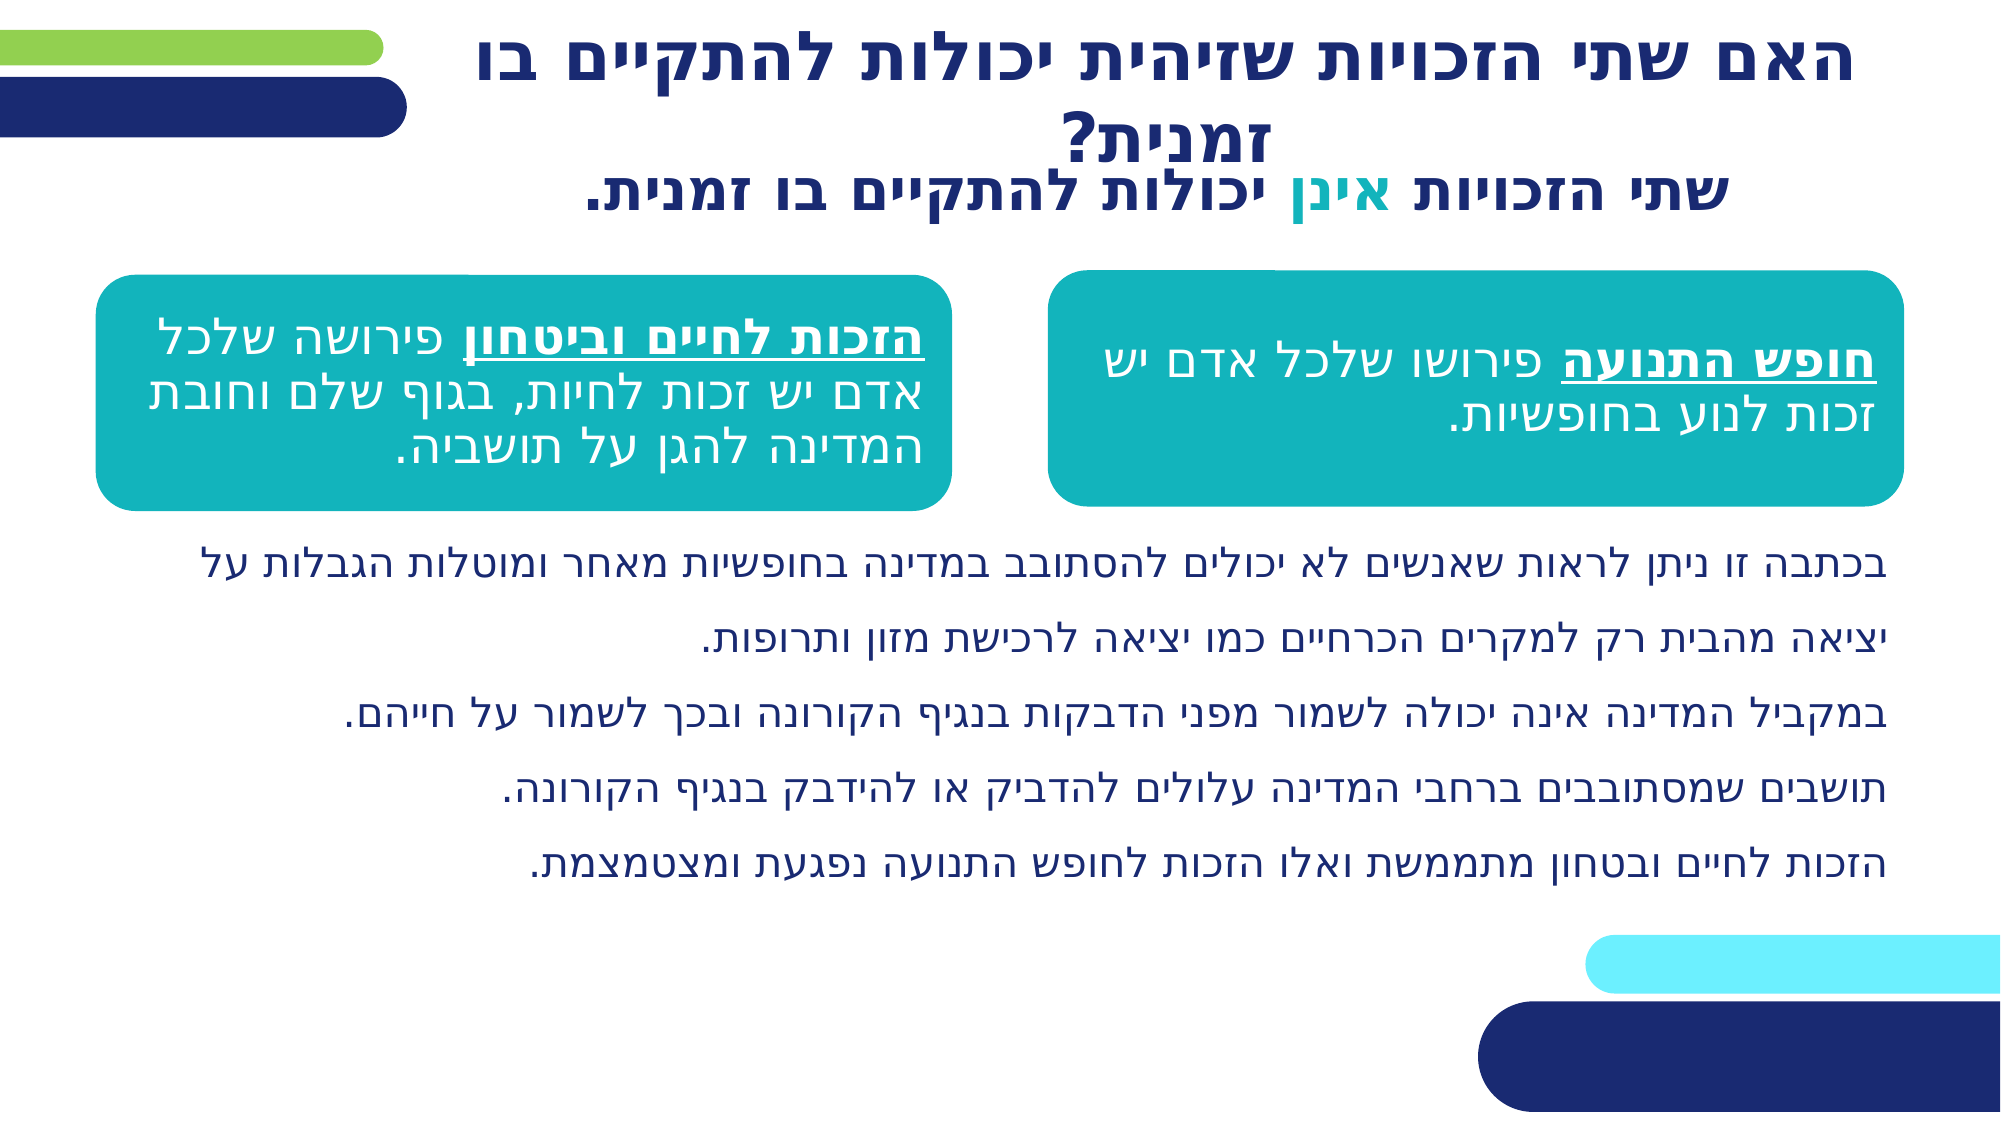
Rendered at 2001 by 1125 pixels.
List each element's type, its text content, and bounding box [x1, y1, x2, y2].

text_box חופש התנועה פירושו שלכל אדם יש זכות לנוע בחופשיות. [1047, 270, 1905, 503]
title האם שתי הזכויות שזיהית יכולות להתקיים בו זמנית? [418, 34, 1916, 154]
list שתי הזכויות אינן יכולות להתקיים בו זמנית. [407, 153, 1905, 253]
text_box בכתבה זו ניתן לראות שאנשים לא יכולים להסתובב במדינה בחופשיות מאחר ומוטלות הגבלות על יציאה מהבית רק למקרים הכרחיים כמו יציאה לרכישת מזון ותרופות. במקביל המדינה אינה יכולה לשמור מפני הדבקות בנגיף הקורונה ובכך לשמור על חייהם. תושבים שמסתובבים ברחבי המדינה עלולים להדביק או להידבק בנגיף הקורונה. הזכות לחיים ובטחון מתממשת ואלו הזכות לחופש התנועה נפגעת ומצטמצמת. [95, 503, 1905, 922]
text_box הזכות לחיים וביטחון פירושה שלכל אדם יש זכות לחיות, בגוף שלם וחובת המדינה להגן על תושביה. [95, 274, 953, 503]
